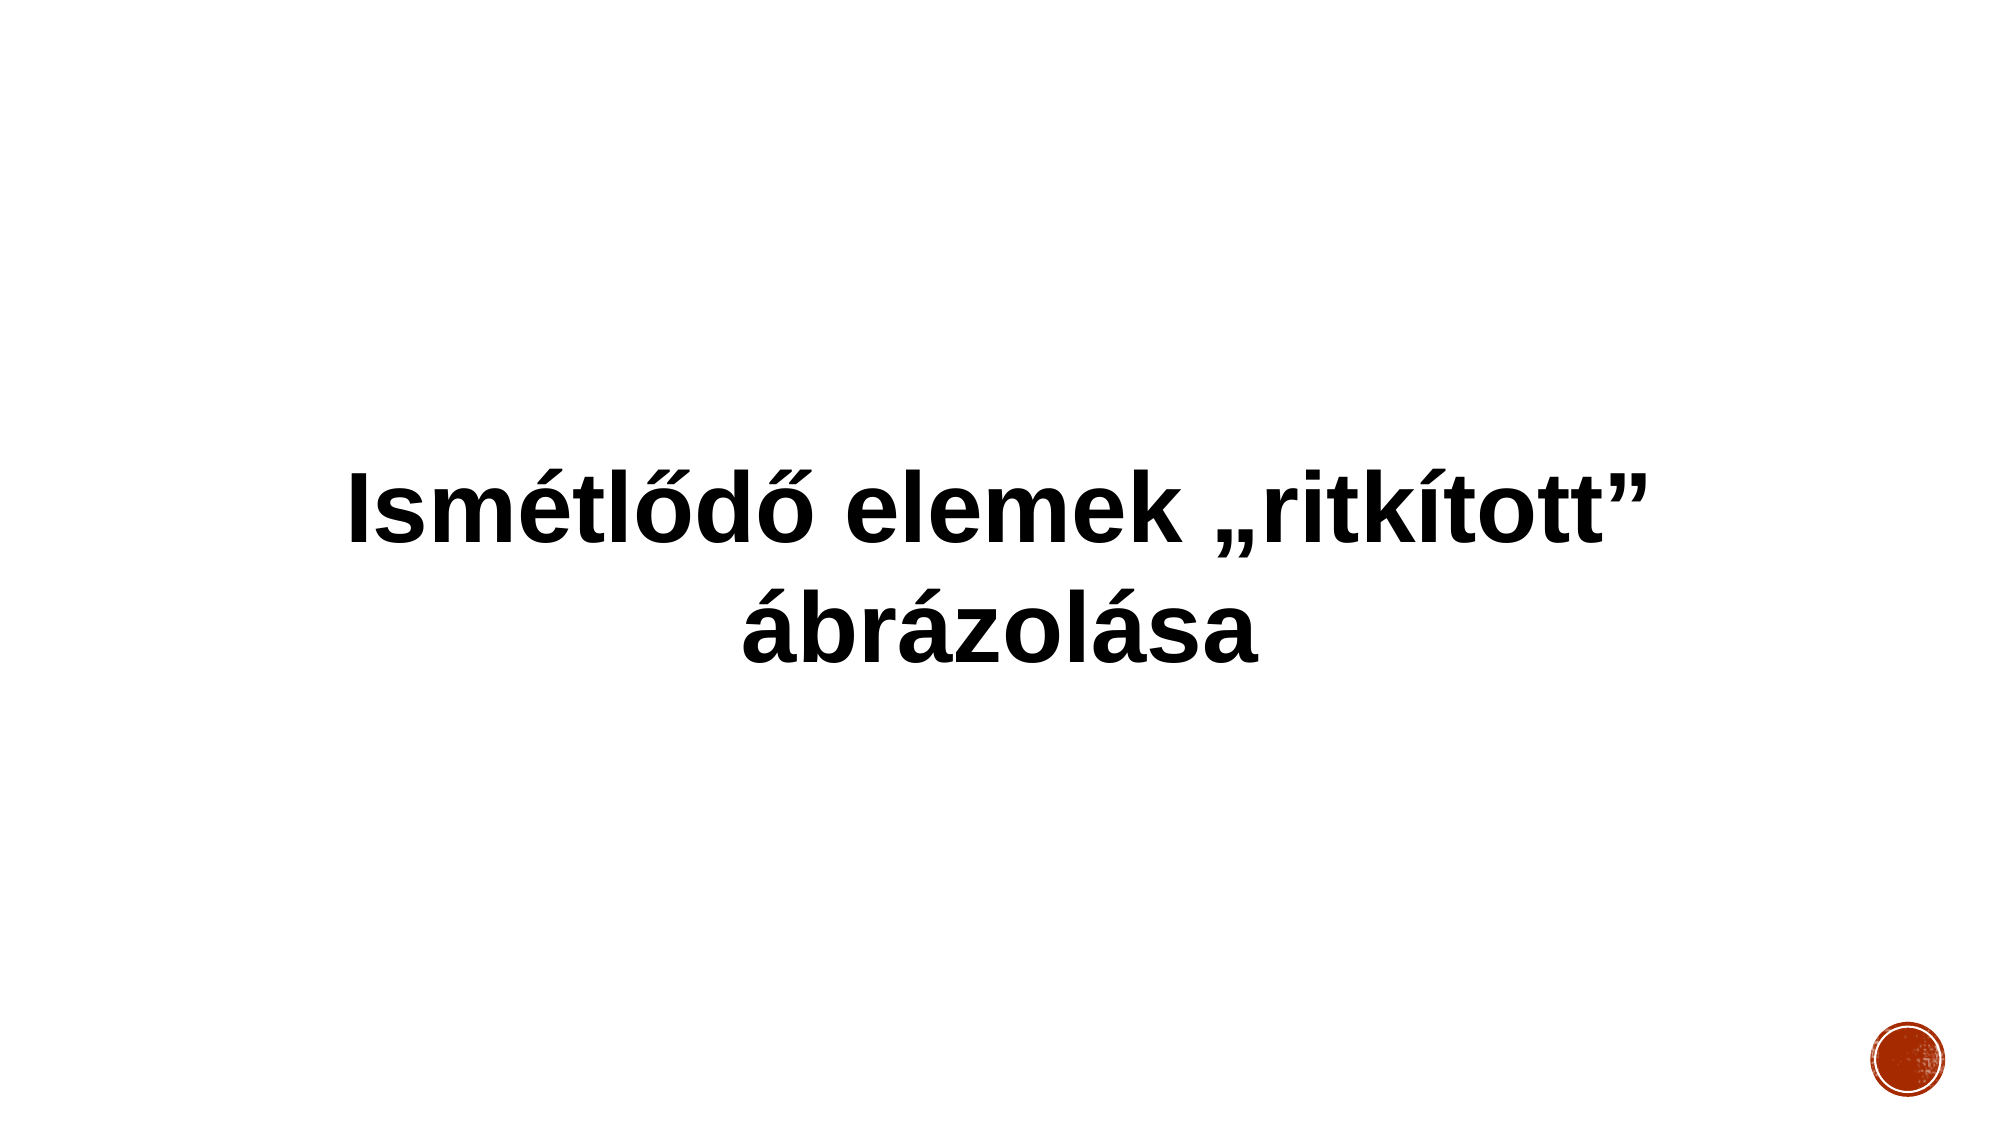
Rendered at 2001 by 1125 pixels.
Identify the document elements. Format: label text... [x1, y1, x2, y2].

text_box Ismétlődő elemek „ritkított” ábrázolása [249, 385, 1750, 740]
